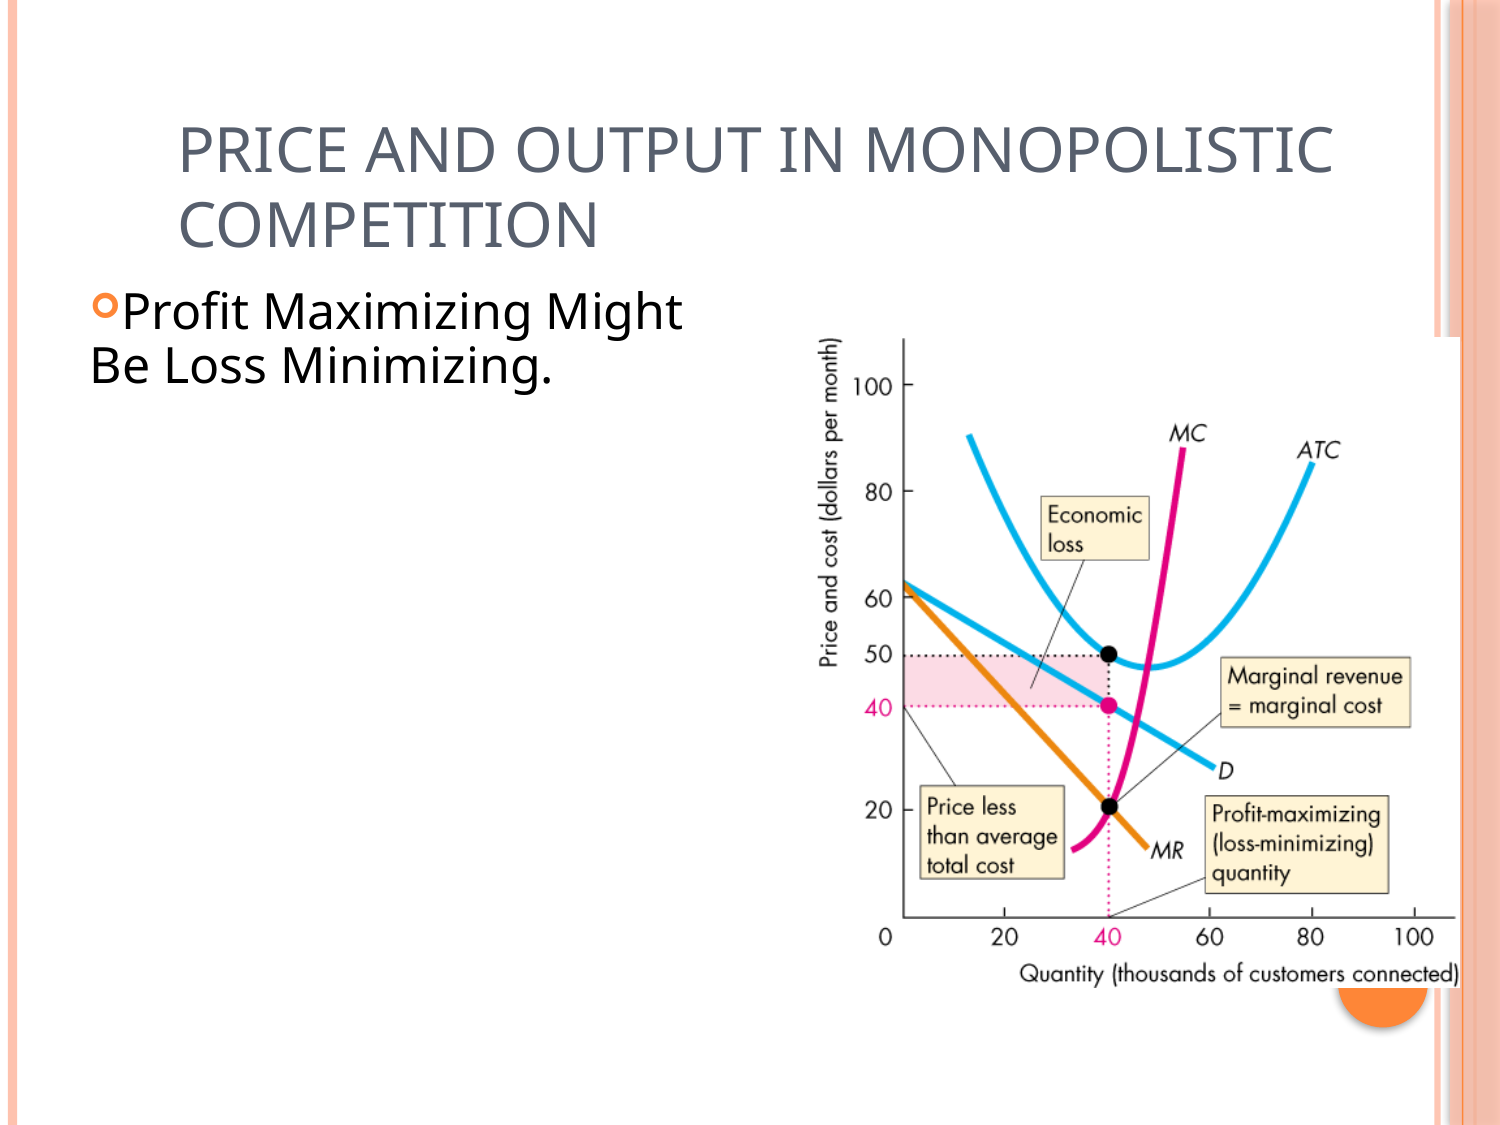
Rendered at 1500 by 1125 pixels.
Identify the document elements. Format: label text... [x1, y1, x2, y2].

picture [814, 337, 1460, 989]
title Price and Output in Monopolistic Competition [162, 50, 1425, 268]
list Profit Maximizing Might Be Loss Minimizing. [75, 278, 750, 1005]
